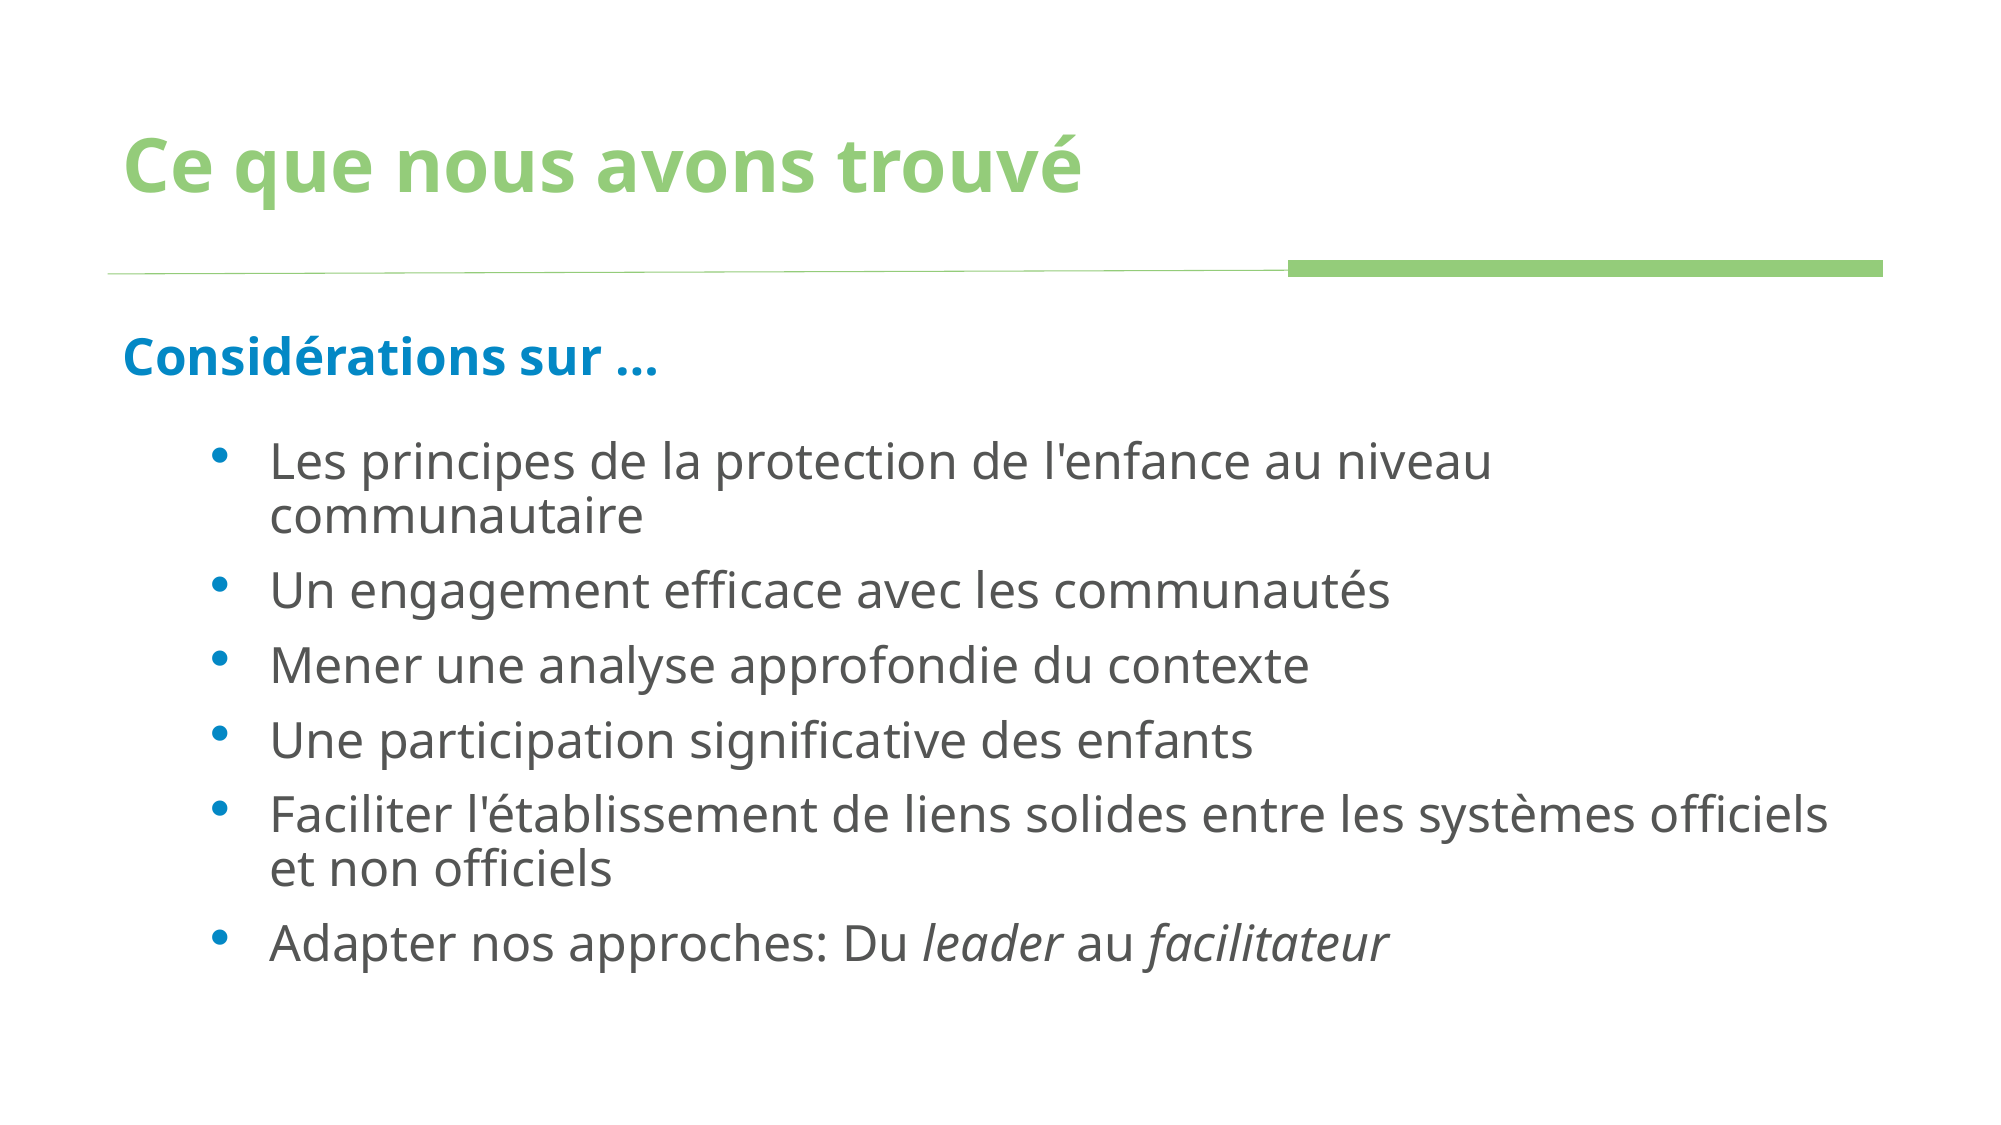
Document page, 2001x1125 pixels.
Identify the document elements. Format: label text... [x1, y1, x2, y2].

list Considérations sur … [107, 323, 1883, 394]
list Les principes de la protection de l'enfance au niveau communautaire Un engagement efficace avec les communautés Mener une analyse approfondie du contexte Une participation significative des enfants Faciliter l'établissement de liens solides entre les systèmes officiels et non officiels Adapter nos approches: Du leader au facilitateur [197, 428, 1883, 1041]
title Ce que nous avons trouvé [107, 59, 1833, 278]
